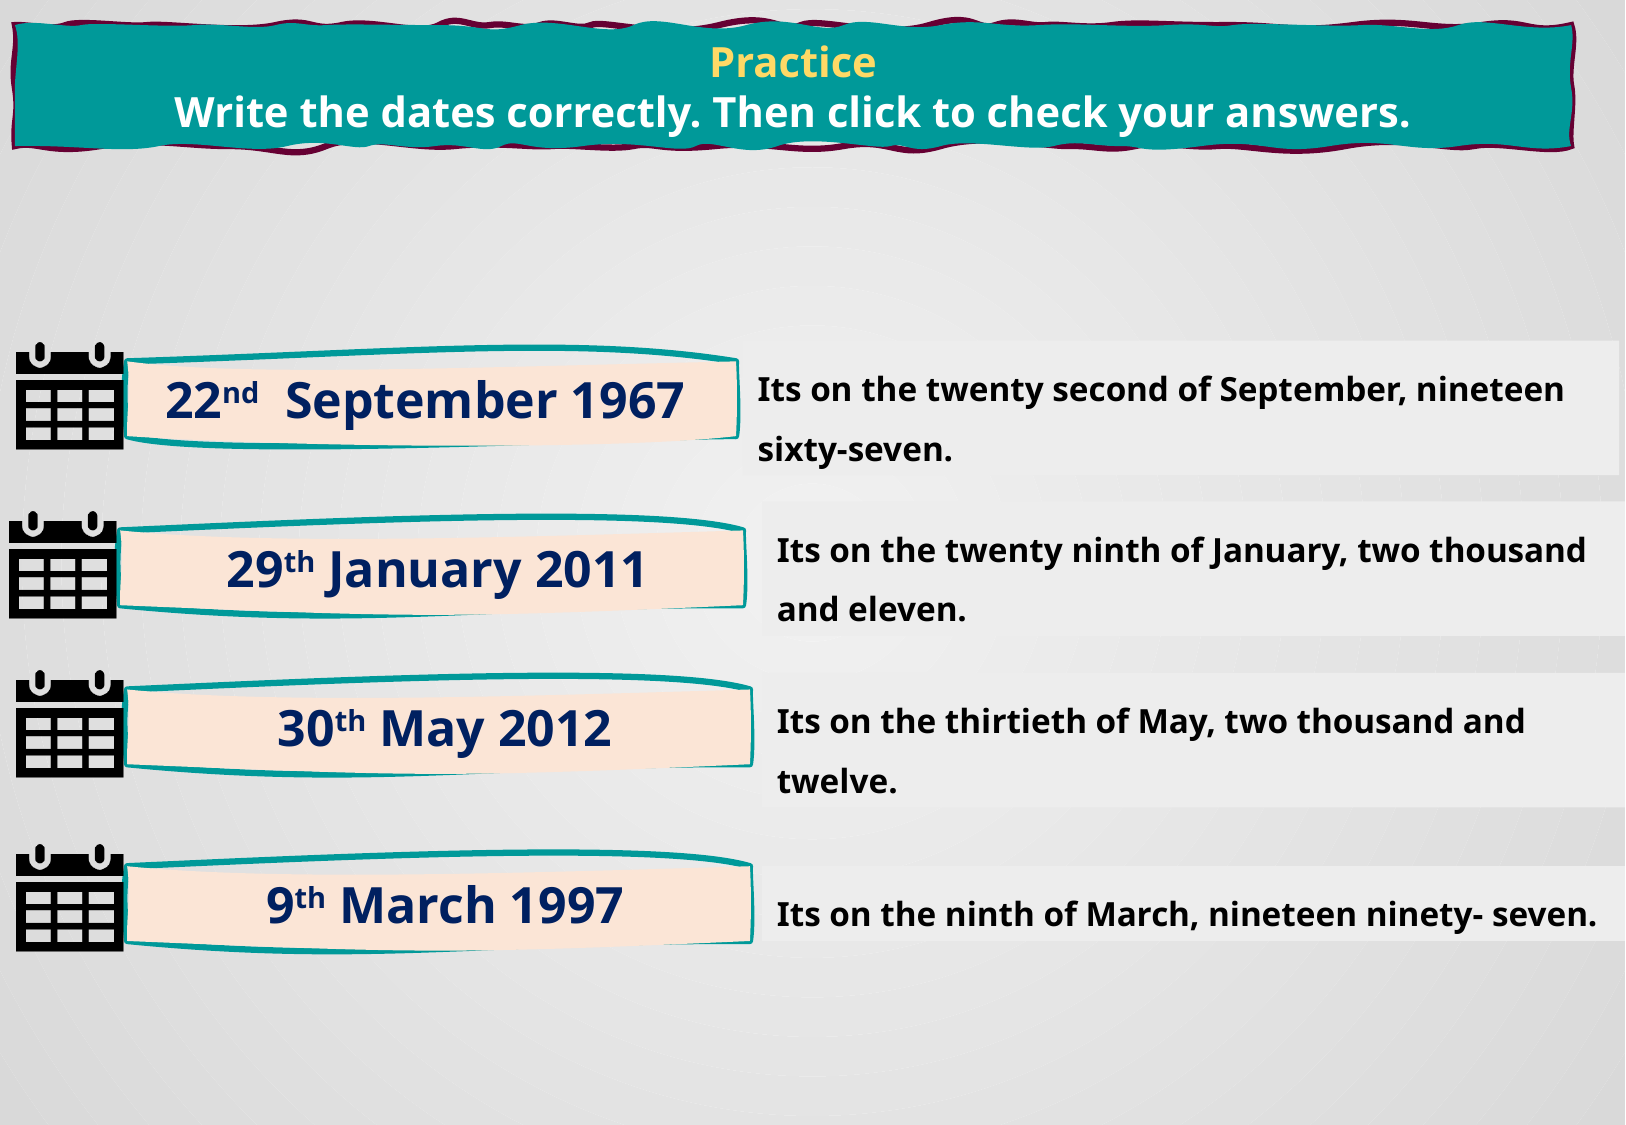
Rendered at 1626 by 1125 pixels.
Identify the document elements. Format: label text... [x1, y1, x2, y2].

text_box 29th January 2011 [138, 516, 745, 616]
text_box 9th March 1997 [145, 852, 752, 952]
picture [0, 648, 145, 799]
text_box 30th May 2012 [145, 675, 752, 775]
text_box Its on the ninth of March, nineteen ninety- seven. [762, 866, 1625, 941]
text_box Its on the thirtieth of May, two thousand and twelve. [762, 672, 1625, 808]
text_box Its on the twenty ninth of January, two thousand and eleven. [762, 501, 1625, 636]
text_box Practice Write the dates correctly. Then click to check your answers. [12, 18, 1575, 154]
picture [0, 822, 145, 973]
picture [0, 320, 145, 471]
text_box 22nd September 1967 [145, 347, 738, 447]
picture [0, 489, 138, 640]
text_box Its on the twenty second of September, nineteen sixty-seven. [742, 340, 1620, 476]
